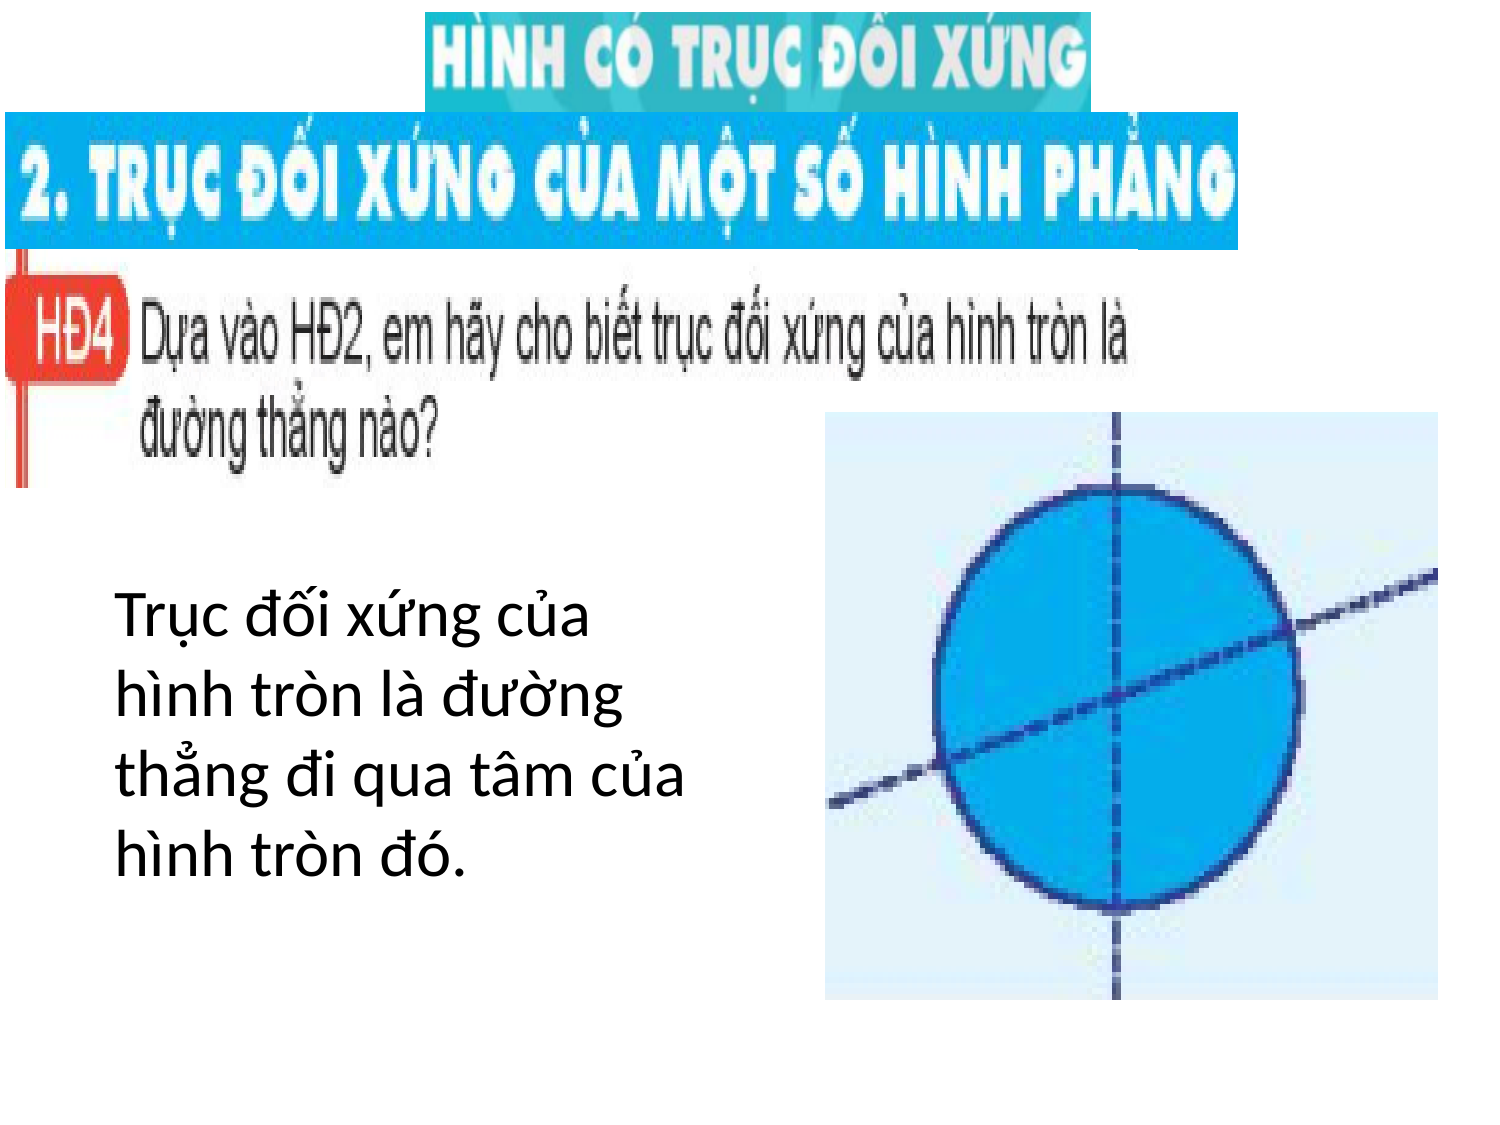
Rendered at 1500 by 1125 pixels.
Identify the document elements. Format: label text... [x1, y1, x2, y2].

picture [356, 122, 474, 229]
picture [476, 141, 519, 225]
picture [1198, 141, 1238, 225]
picture [1042, 112, 1194, 229]
picture [532, 117, 639, 225]
picture [88, 136, 224, 244]
picture [683, 117, 688, 125]
picture [233, 112, 338, 225]
picture [19, 141, 70, 225]
text_box Trục đối xứng của hình tròn là đường thẳng đi qua tâm của hình tròn đó. [99, 562, 738, 897]
picture [424, 12, 1091, 225]
picture [944, 136, 1025, 225]
picture [654, 122, 777, 244]
picture [5, 250, 1438, 1001]
picture [882, 122, 940, 229]
